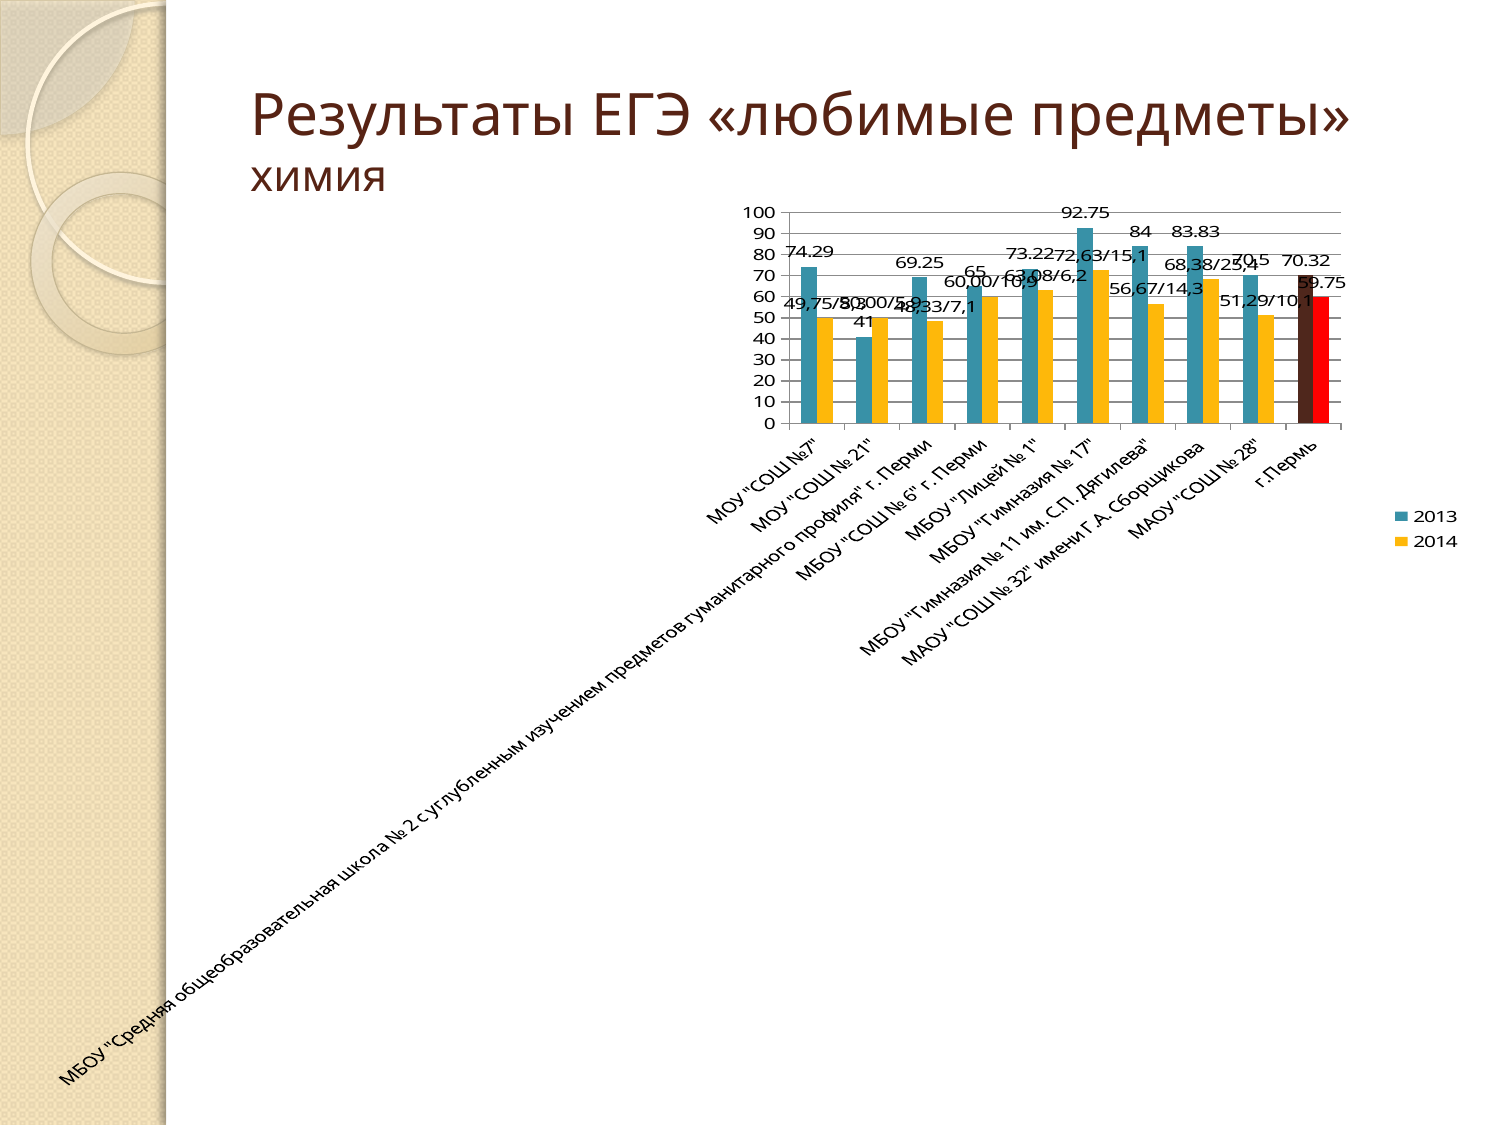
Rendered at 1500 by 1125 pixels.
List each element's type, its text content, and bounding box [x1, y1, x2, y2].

chart [46, 198, 1477, 1091]
title Результаты ЕГЭ «любимые предметы» химия [235, 45, 1466, 195]
